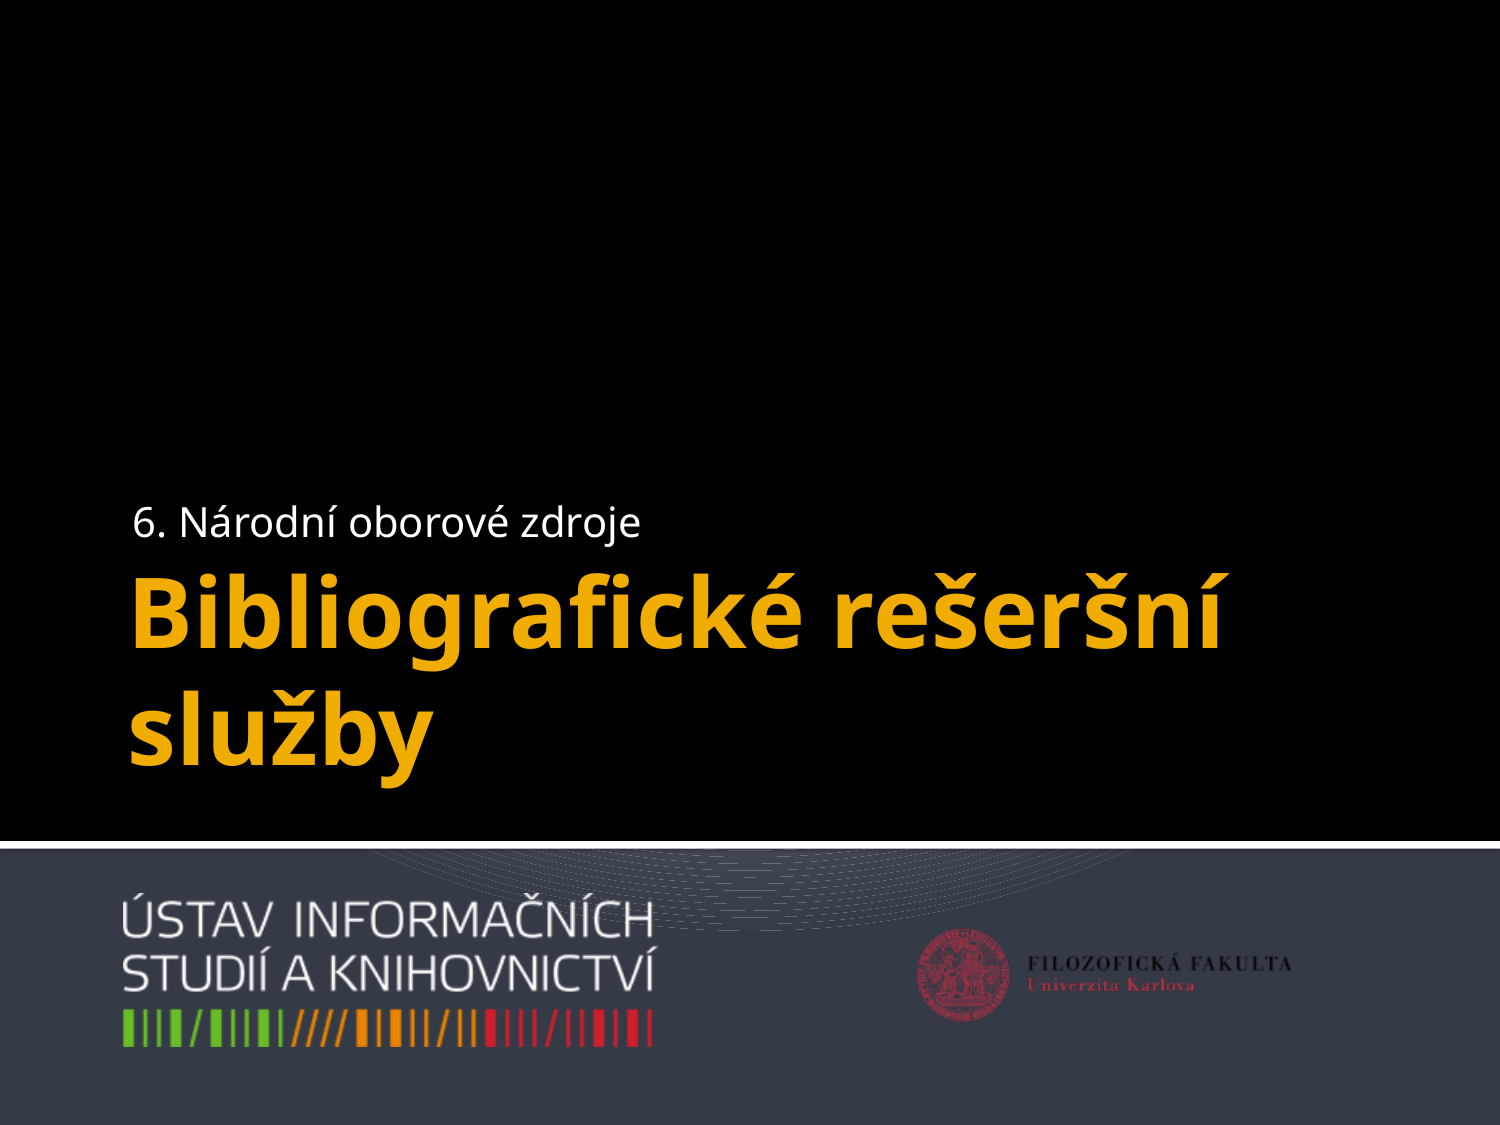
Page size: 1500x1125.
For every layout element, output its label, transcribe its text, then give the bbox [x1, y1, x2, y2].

subtitle 6. Národní oborové zdroje [112, 299, 1438, 546]
picture [891, 902, 1361, 1048]
picture [123, 893, 658, 1047]
title Bibliografické rešeršní služby [112, 550, 1438, 825]
